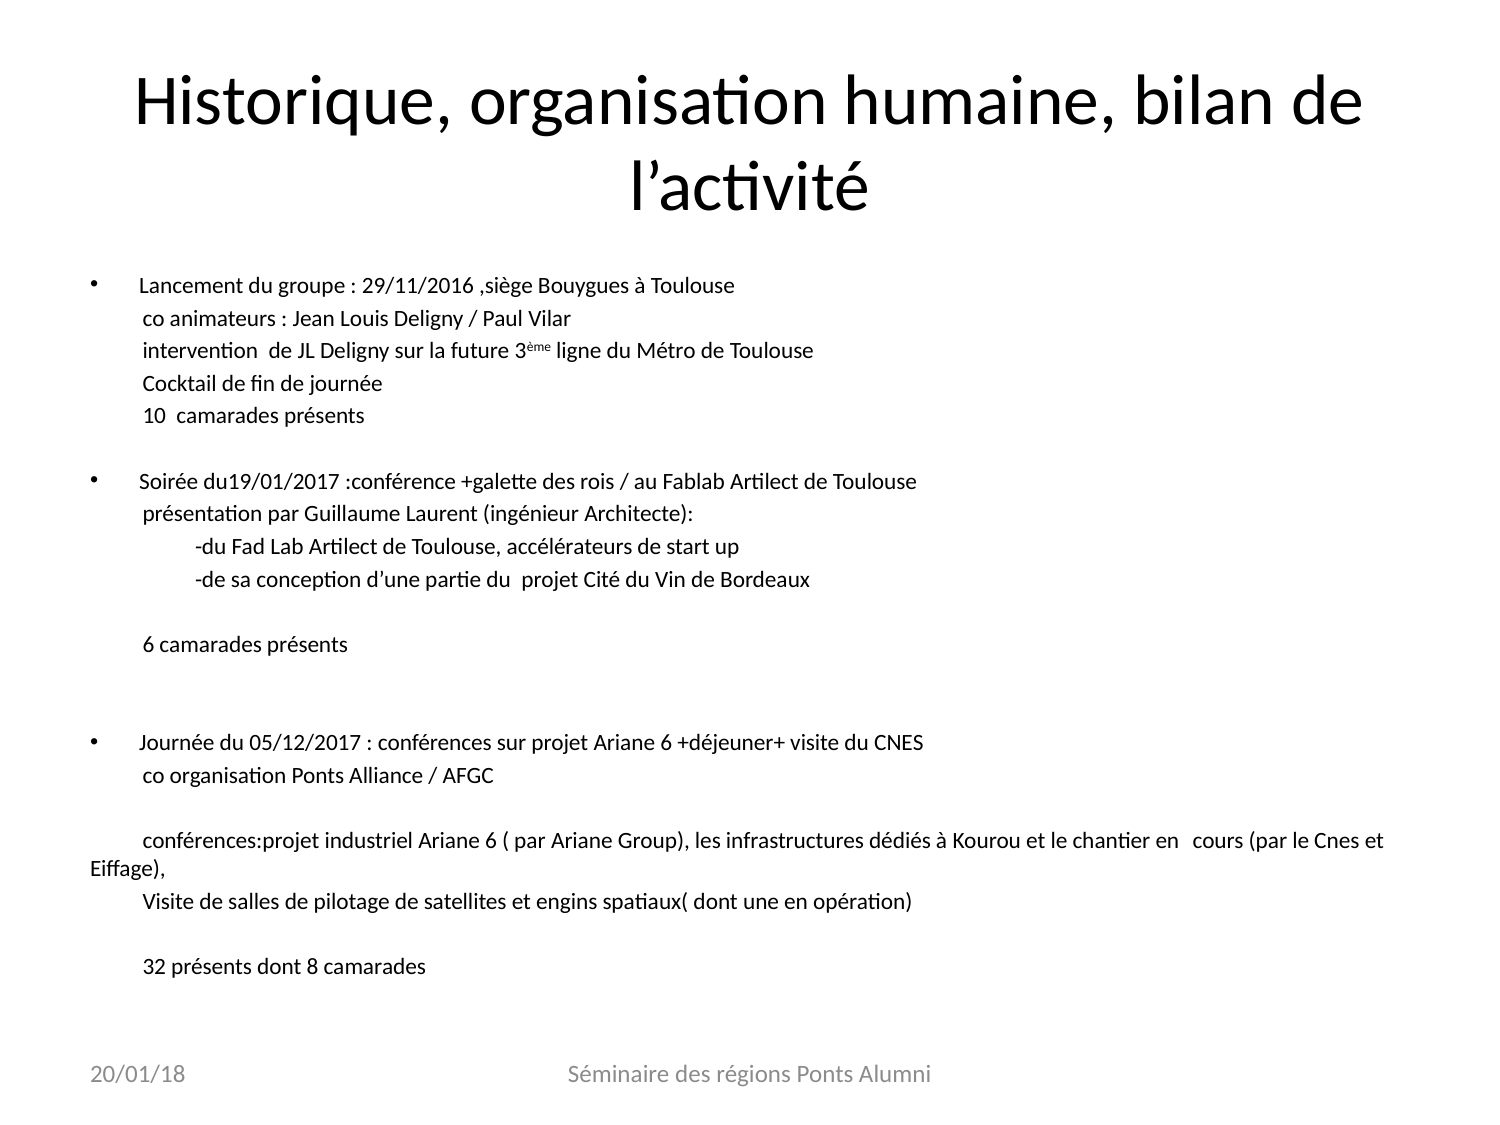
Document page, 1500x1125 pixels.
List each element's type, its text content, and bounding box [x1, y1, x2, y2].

title Historique, organisation humaine, bilan de l’activité [75, 45, 1425, 233]
footer Séminaire des régions Ponts Alumni [512, 1042, 988, 1103]
list Lancement du groupe : 29/11/2016 ,siège Bouygues à Toulouse co animateurs : Jean Louis Deligny / Paul Vilar intervention de JL Deligny sur la future 3ème ligne du Métro de Toulouse Cocktail de fin de journée 10 camarades présents Soirée du19/01/2017 :conférence +galette des rois / au Fablab Artilect de Toulouse présentation par Guillaume Laurent (ingénieur Architecte): -du Fad Lab Artilect de Toulouse, accélérateurs de start up -de sa conception d’une partie du projet Cité du Vin de Bordeaux 6 camarades présents Journée du 05/12/2017 : conférences sur projet Ariane 6 +déjeuner+ visite du CNES co organisation Ponts Alliance / AFGC conférences:projet industriel Ariane 6 ( par Ariane Group), les infrastructures dédiés à Kourou et le chantier en cours (par le Cnes et Eiffage), Visite de salles de pilotage de satellites et engins spatiaux( dont une en opération) 32 présents dont 8 camarades [75, 262, 1425, 1005]
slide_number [75, 1042, 425, 1103]
